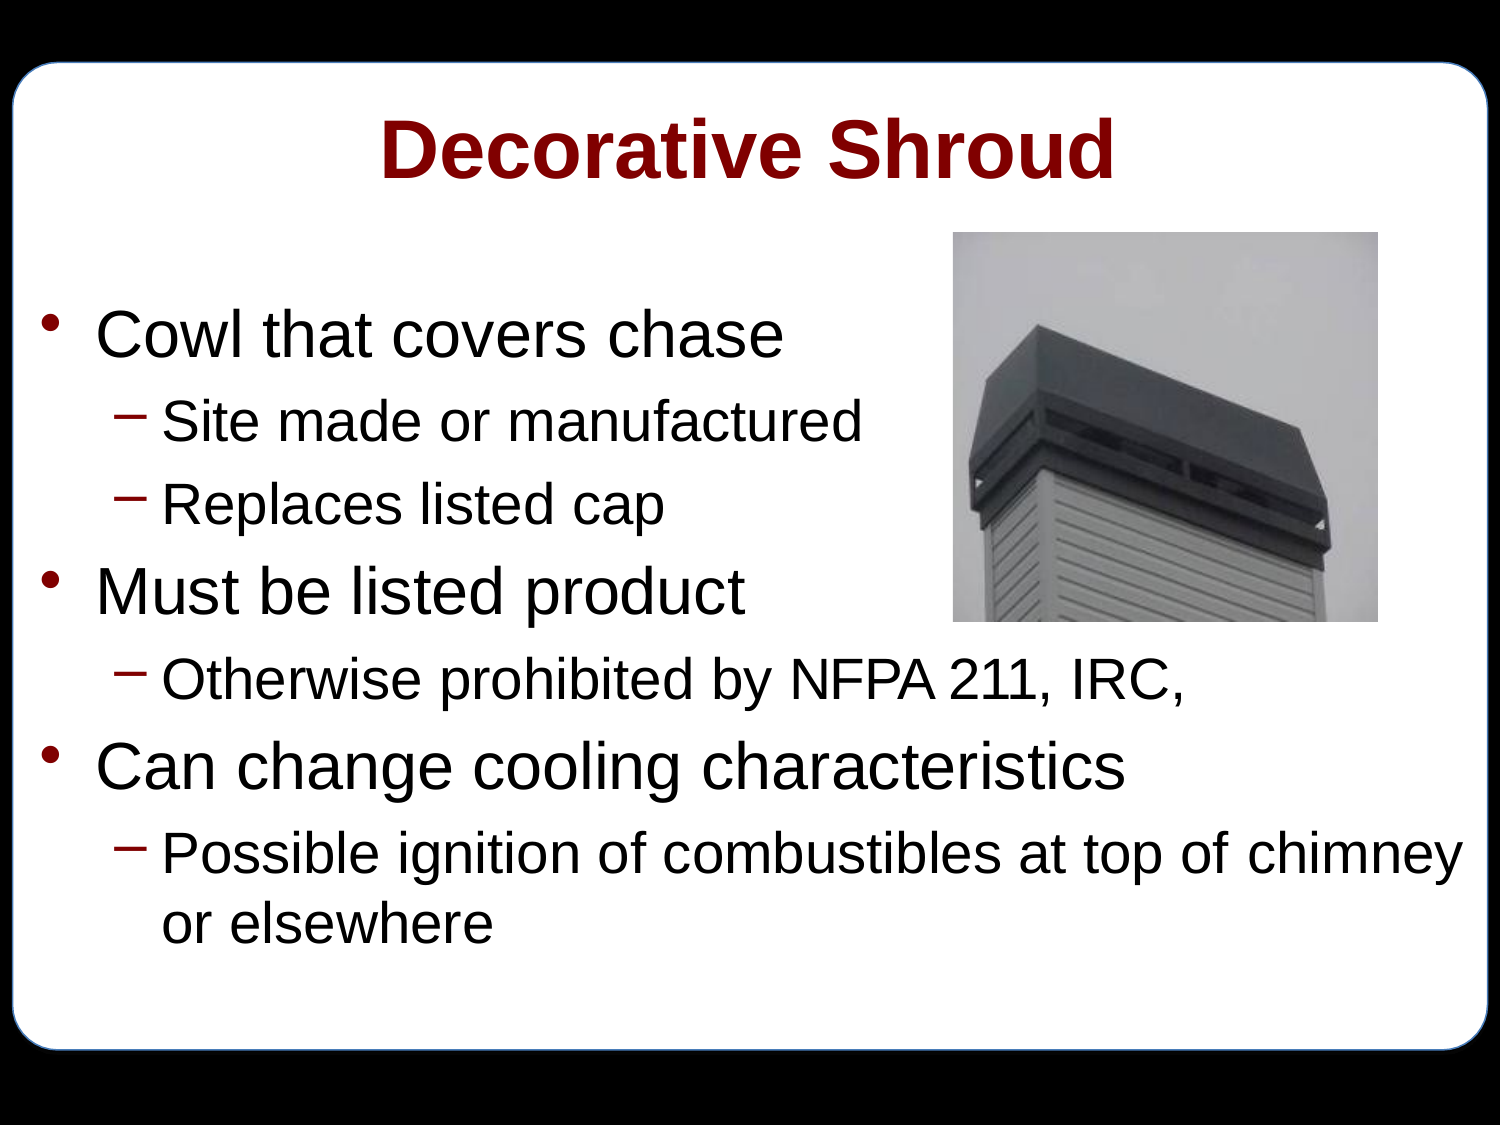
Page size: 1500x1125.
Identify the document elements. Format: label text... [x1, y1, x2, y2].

title Decorative Shroud [377, 93, 1123, 273]
text_box [12, 62, 1488, 1050]
text_box Cowl that covers chase Site made or manufactured Replaces listed cap Must be listed product Otherwise prohibited by NFPA 211, IRC, Can change cooling characteristics Possible ignition of combustibles at top of chimney or elsewhere [37, 273, 1468, 956]
picture [11, 65, 1489, 1055]
text_box [952, 232, 1378, 622]
